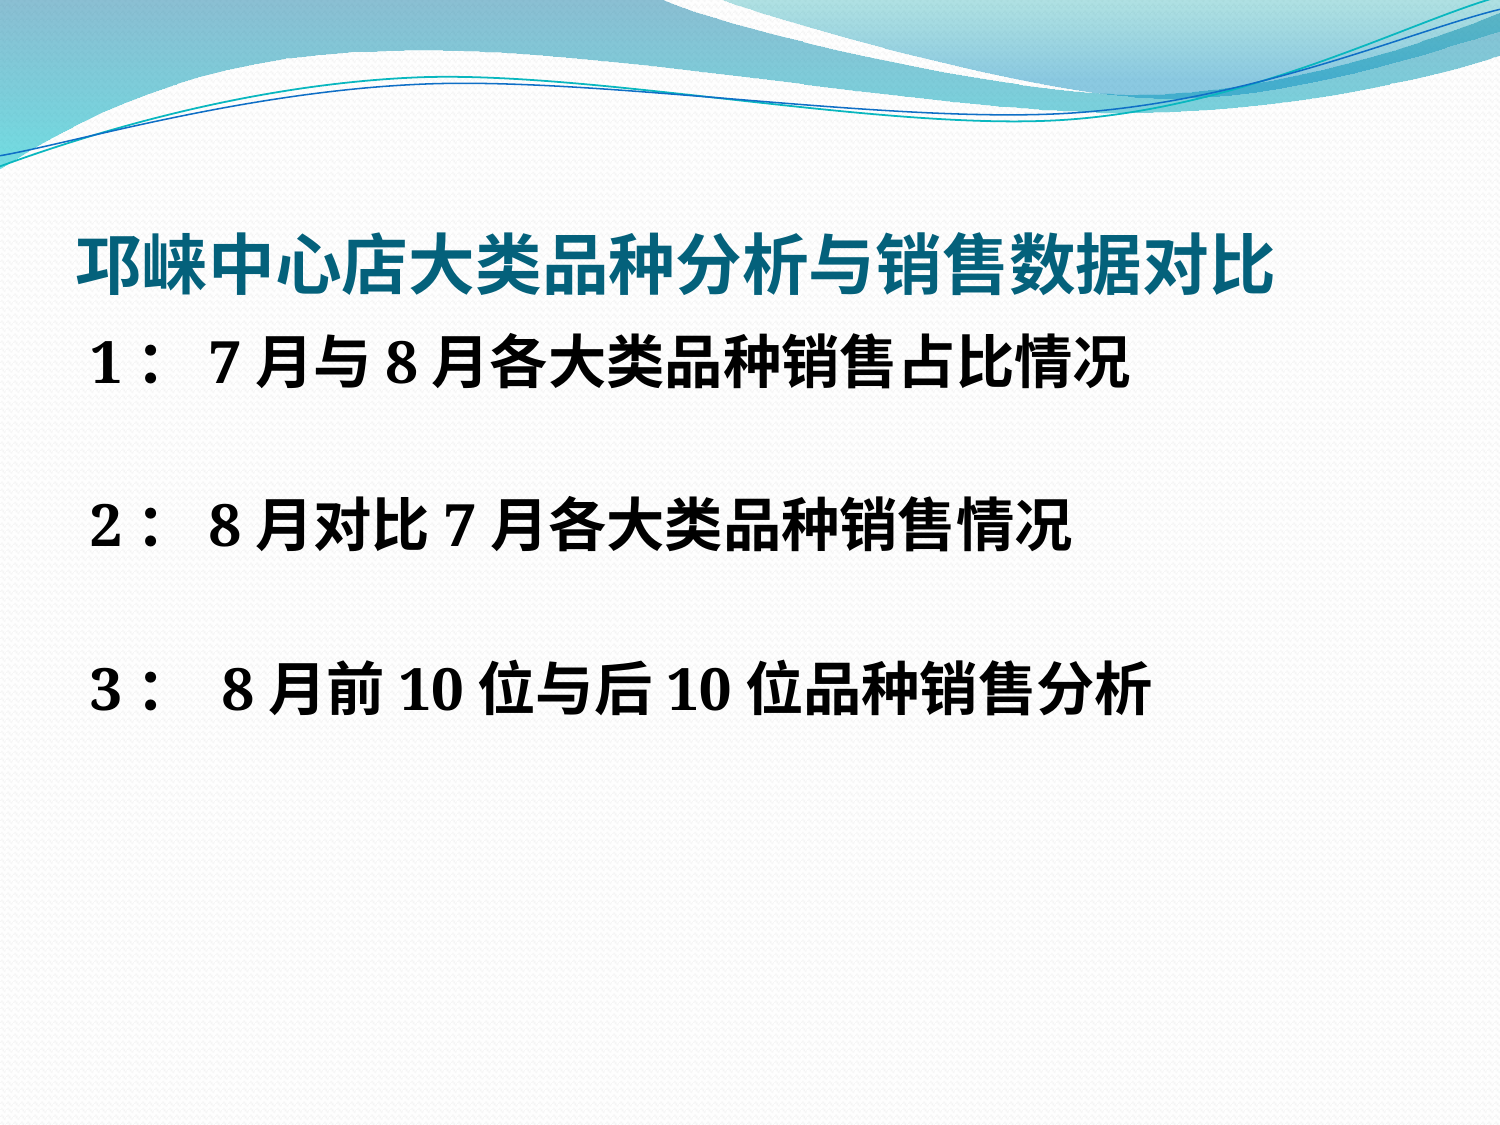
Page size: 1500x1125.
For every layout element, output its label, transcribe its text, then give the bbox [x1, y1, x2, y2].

list 1：7月与8月各大类品种销售占比情况 2：8月对比7月各大类品种销售情况 3： 8月前10位与后10位品种销售分析 [75, 317, 1425, 1038]
title 邛崃中心店大类品种分析与销售数据对比 [75, 115, 1425, 303]
